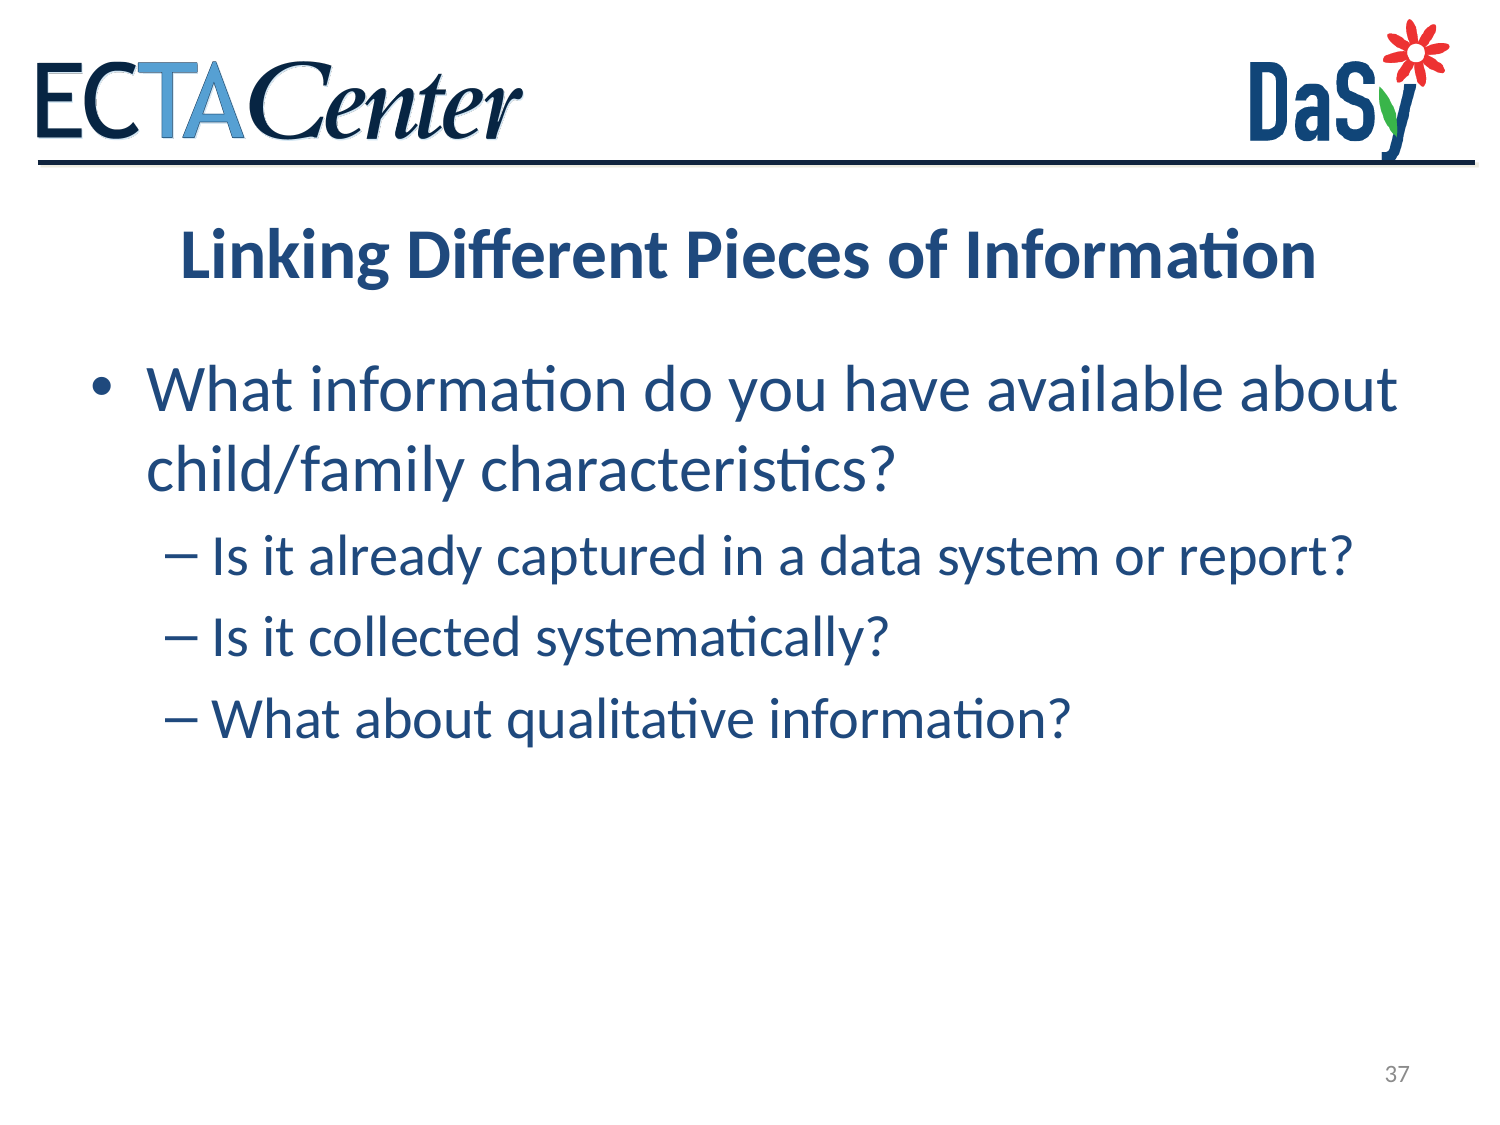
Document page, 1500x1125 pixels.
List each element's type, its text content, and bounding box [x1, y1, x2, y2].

list What information do you have available about child/family characteristics? Is it already captured in a data system or report? Is it collected systematically? What about qualitative information? [75, 337, 1425, 1005]
slide_number 37 [1074, 1042, 1425, 1103]
picture [1250, 19, 1450, 160]
title Linking Different Pieces of Information [75, 174, 1425, 325]
picture [37, 61, 524, 141]
